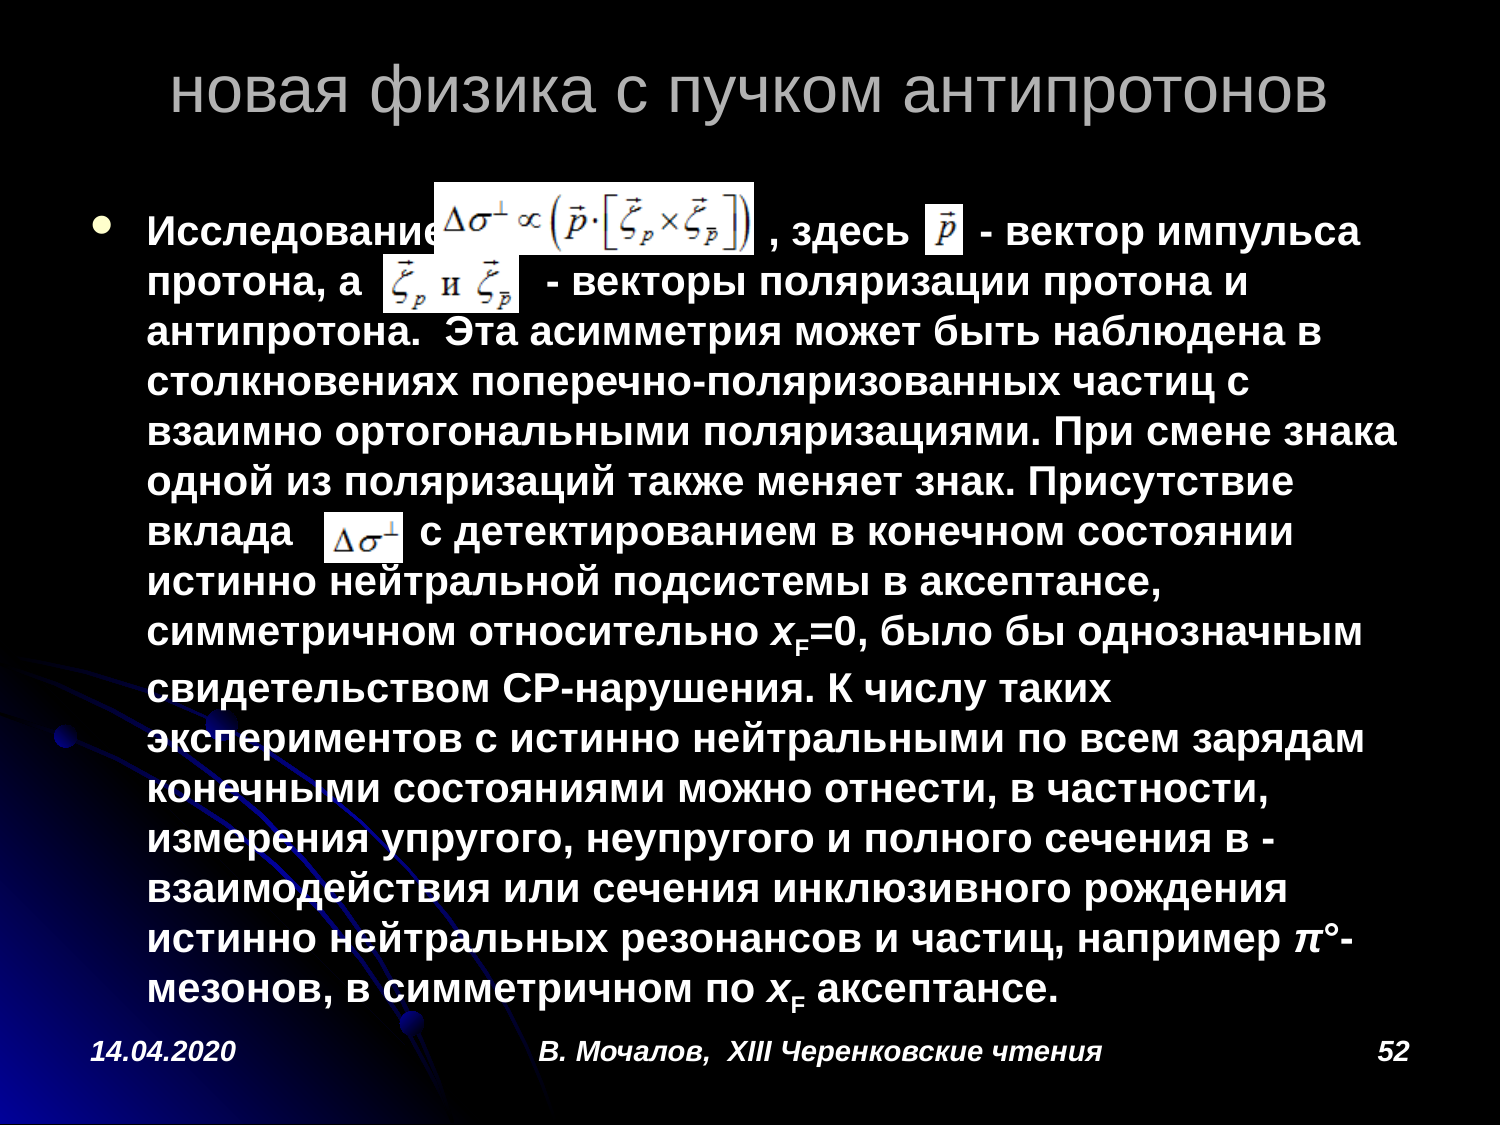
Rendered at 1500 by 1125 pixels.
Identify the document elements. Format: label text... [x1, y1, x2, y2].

picture [324, 512, 404, 563]
list Исследование , здесь - вектор импульса протона, а - векторы поляризации протона и антипротона. Эта асимметрия может быть наблюдена в столкновениях поперечно-поляризованных частиц с взаимно ортогональными поляризациями. При смене знака одной из поляризаций также меняет знак. Присутствие вклада с детектированием в конечном состоянии истинно нейтральной подсистемы в аксептансе, симметричном относительно xF=0, было бы однозначным свидетельством СР-нарушения. К числу таких экспериментов с истинно нейтральными по всем зарядам конечными состояниями можно отнести, в частности, измерения упругого, неупругого и полного сечения в -взаимодействия или сечения инклюзивного рождения истинно нейтральных резонансов и частиц, например π°-мезонов, в симметричном по xF аксептансе. [75, 196, 1425, 1006]
title новая физика с пучком антипротонов [75, 45, 1425, 126]
picture [383, 182, 754, 313]
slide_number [75, 1025, 425, 1100]
picture [924, 204, 963, 255]
footer В. Мочалов, XIII Черенковские чтения [442, 1025, 1199, 1100]
slide_number 52 [1246, 1025, 1425, 1100]
